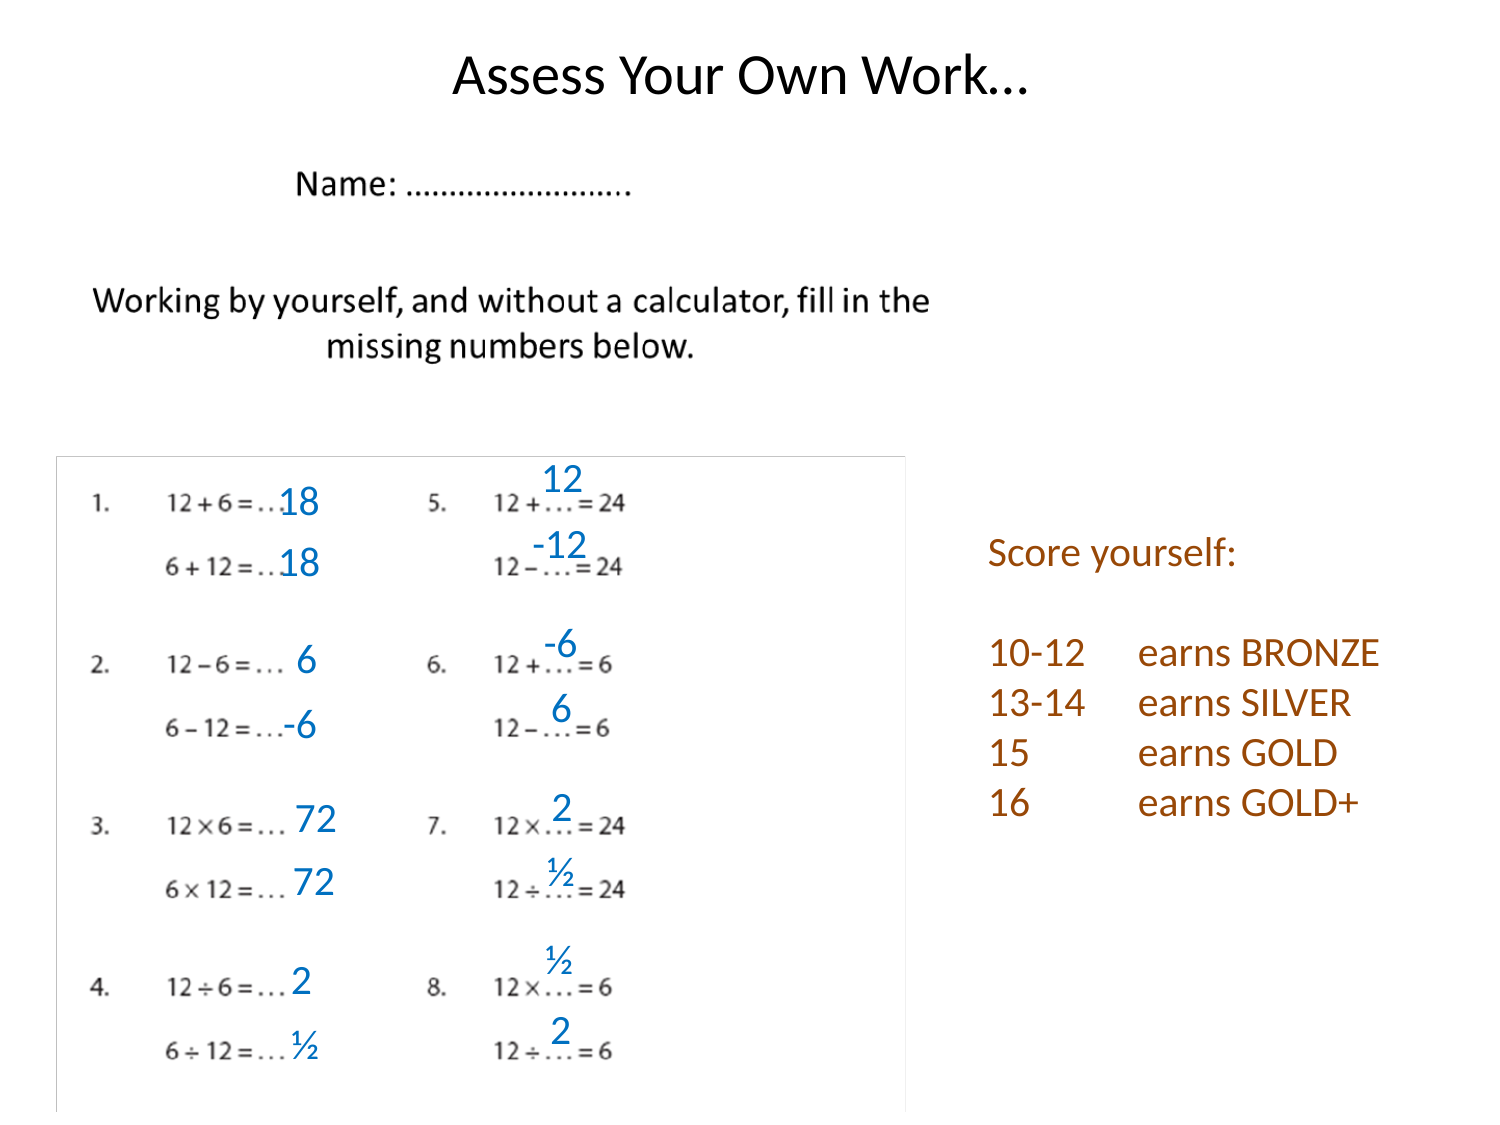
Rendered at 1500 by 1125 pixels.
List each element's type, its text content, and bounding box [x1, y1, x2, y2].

text_box Score yourself: 10-12 earns BRONZE 13-14 earns SILVER 15 earns GOLD 16 earns GOLD+ [996, 517, 1396, 833]
text_box Assess Your Own Work… [437, 28, 1045, 114]
picture [28, 147, 993, 1112]
